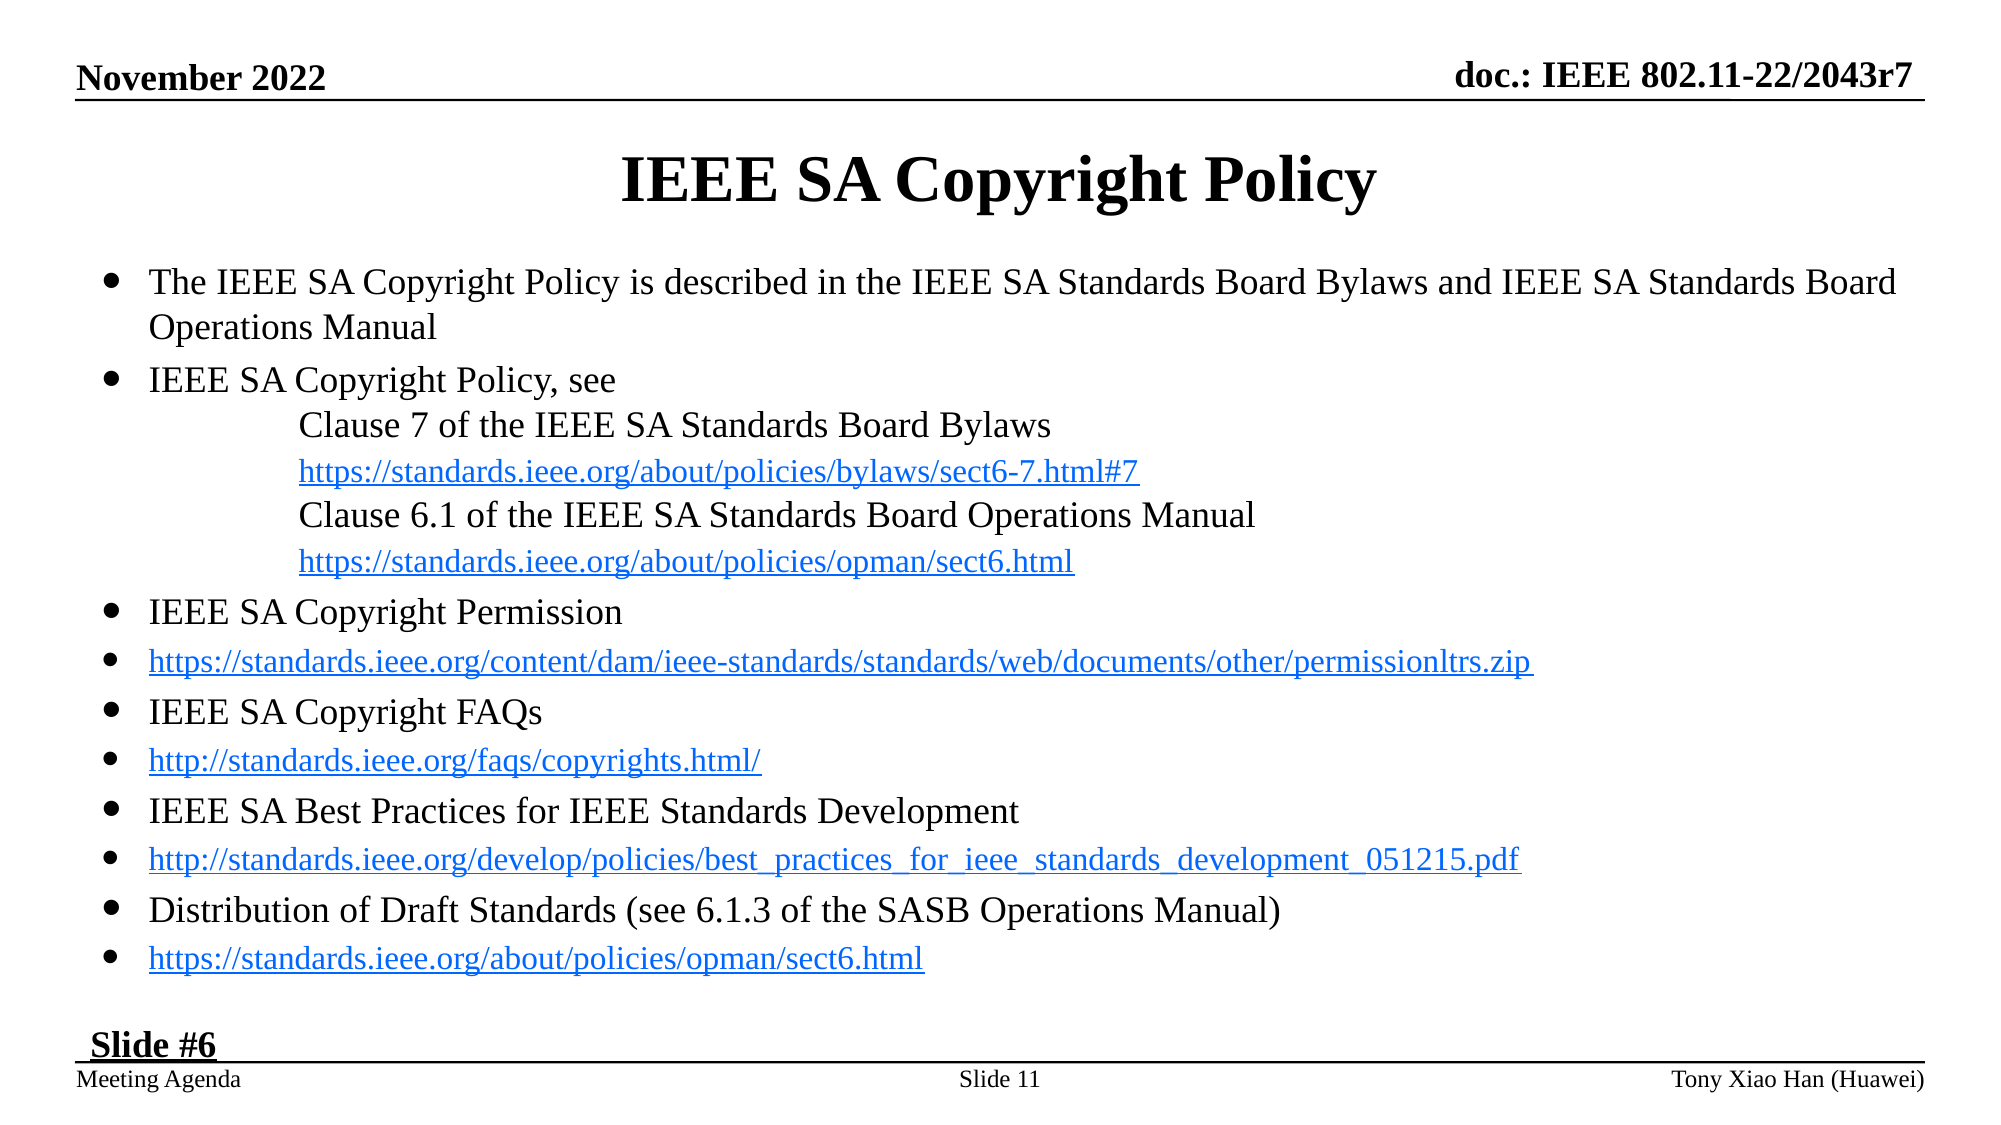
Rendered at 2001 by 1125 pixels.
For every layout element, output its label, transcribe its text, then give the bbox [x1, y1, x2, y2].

text_box Slide #6 [75, 1012, 232, 1073]
text_box IEEE SA Copyright Policy [362, 87, 1638, 263]
list The IEEE SA Copyright Policy is described in the IEEE SA Standards Board Bylaws and IEEE SA Standards Board Operations Manual IEEE SA Copyright Policy, see Clause 7 of the IEEE SA Standards Board Bylaws https://standards.ieee.org/about/policies/bylaws/sect6-7.html#7 Clause 6.1 of the IEEE SA Standards Board Operations Manual https://standards.ieee.org/about/policies/opman/sect6.html IEEE SA Copyright Permission https://standards.ieee.org/content/dam/ieee-standards/standards/web/documents/other/permissionltrs.zip IEEE SA Copyright FAQs http://standards.ieee.org/faqs/copyrights.html/ IEEE SA Best Practices for IEEE Standards Development http://standards.ieee.org/develop/policies/best_practices_for_ieee_standards_development_051215.pdf Distribution of Draft Standards (see 6.1.3 of the SASB Operations Manual) https://standards.ieee.org/about/policies/opman/sect6.html [75, 249, 1925, 1013]
